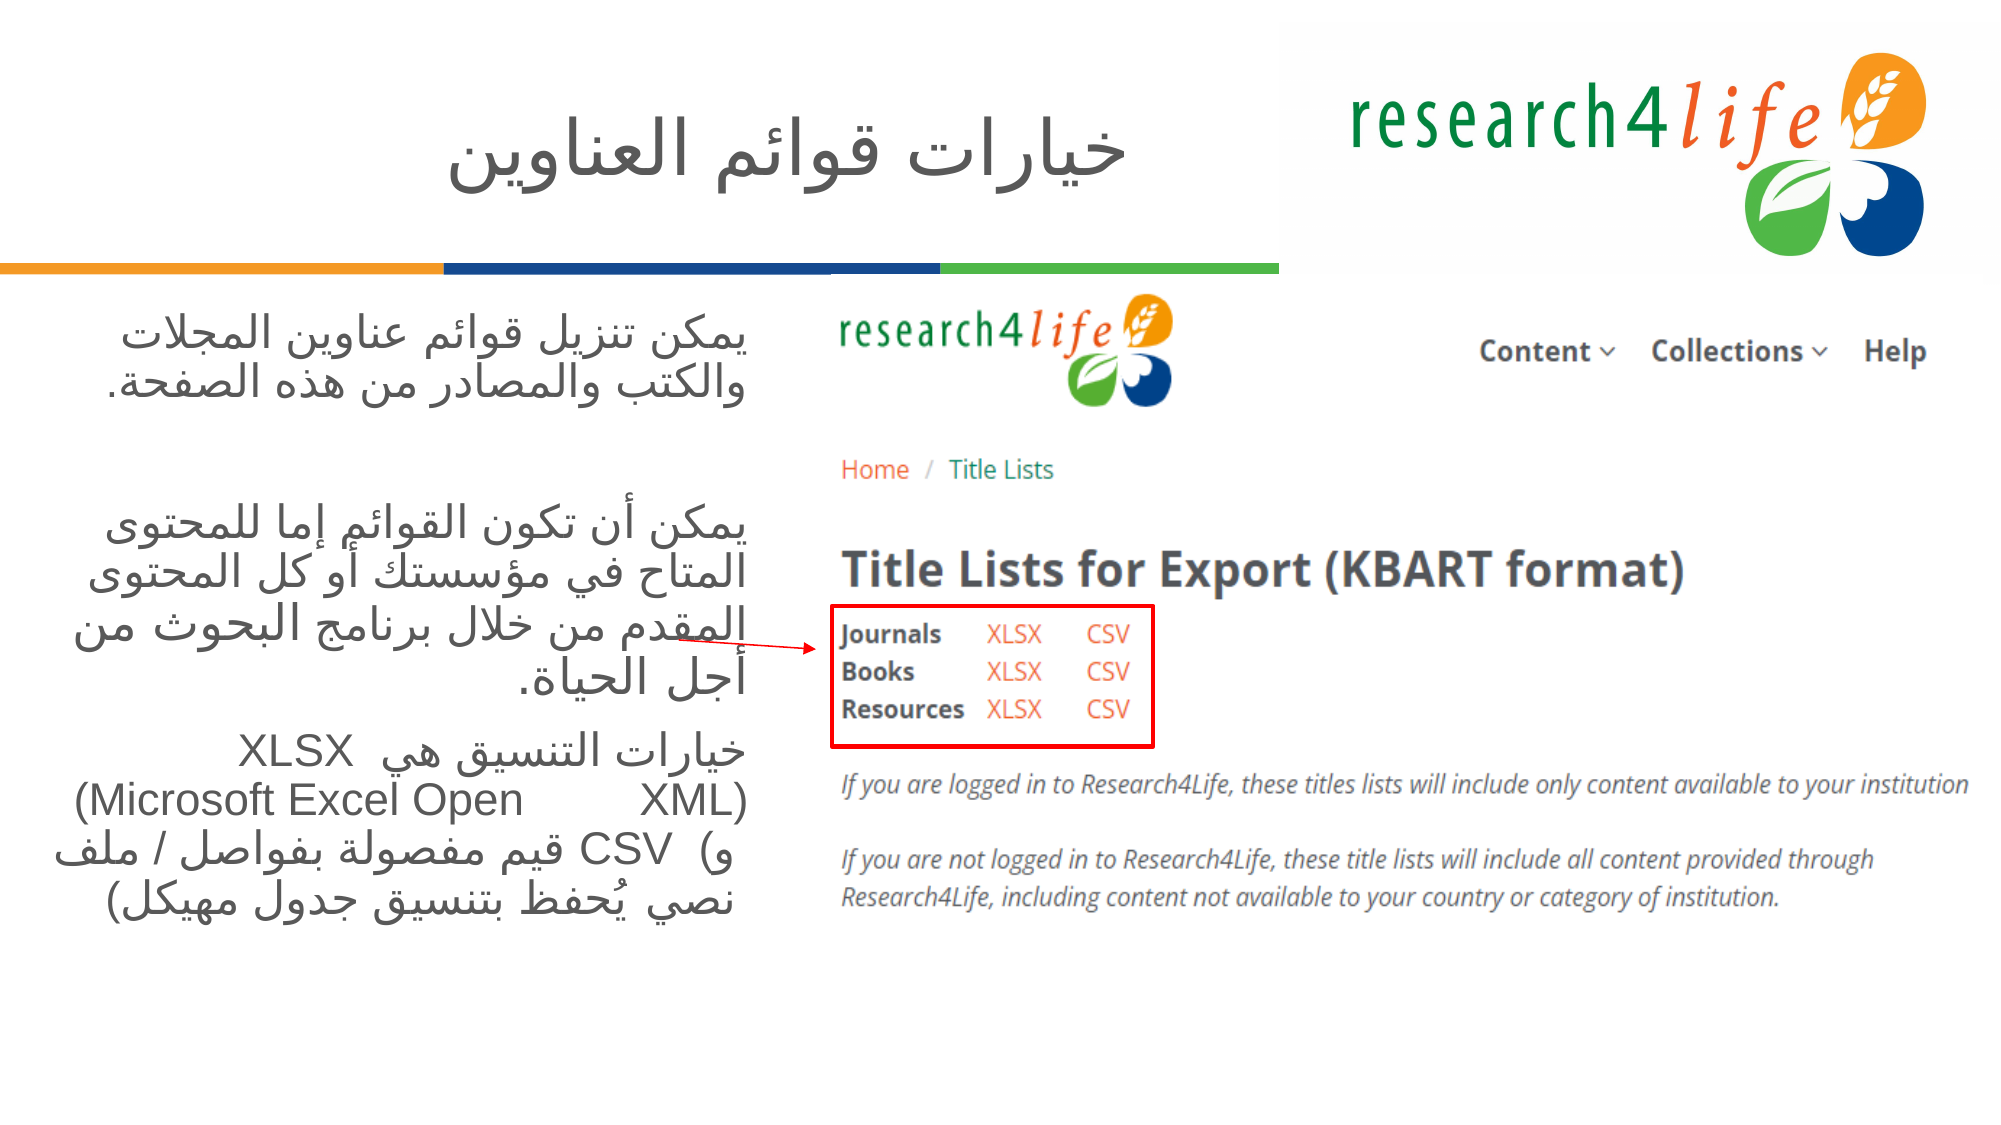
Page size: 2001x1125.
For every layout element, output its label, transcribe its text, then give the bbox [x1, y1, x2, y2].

title خيارات قوائم العناوين [0, 62, 1578, 240]
picture [831, 22, 2000, 1088]
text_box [678, 639, 817, 650]
list يمكن تنزيل قوائم عناوين المجلات والكتب والمصادر من هذه الصفحة. يمكن أن تكون القوائم إما للمحتوى المتاح في مؤسستك أو كل المحتوى المقدم من خلال برنامج البحوث من أجل الحياة. خيارات التنسيق هي XLSX (Microsoft Excel Open XML) و) CSV قيم مفصولة بفواصل / ملف نصي يُحفظ بتنسيق جدول مهيكل) [35, 301, 777, 1033]
